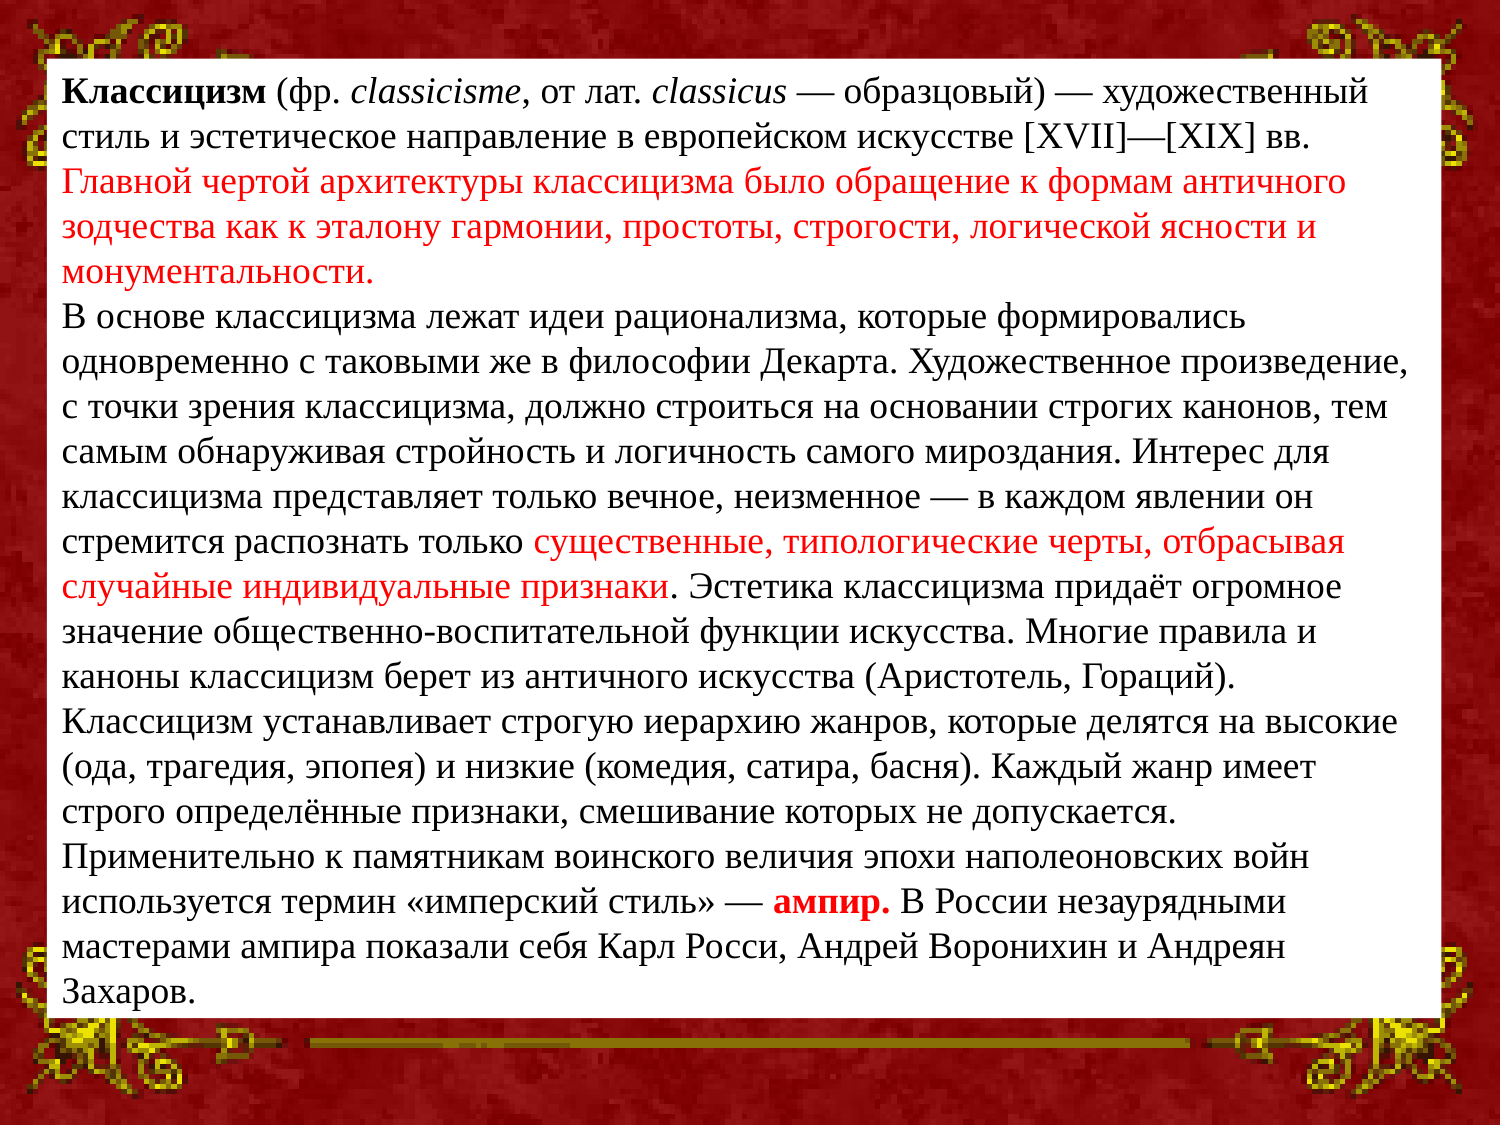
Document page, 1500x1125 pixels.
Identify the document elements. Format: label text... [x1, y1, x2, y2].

text_box Классицизм (фр. classicisme, от лат. classicus — образцовый) — художественный стиль и эстетическое направление в европейском искусстве [XVII]—[XIX] вв. Главной чертой архитектуры классицизма было обращение к формам античного зодчества как к эталону гармонии, простоты, строгости, логической ясности и монументальности. В основе классицизма лежат идеи рационализма, которые формировались одновременно с таковыми же в философии Декарта. Художественное произведение, с точки зрения классицизма, должно строиться на основании строгих канонов, тем самым обнаруживая стройность и логичность самого мироздания. Интерес для классицизма представляет только вечное, неизменное — в каждом явлении он стремится распознать только существенные, типологические черты, отбрасывая случайные индивидуальные признаки. Эстетика классицизма придаёт огромное значение общественно-воспитательной функции искусства. Многие правила и каноны классицизм берет из античного искусства (Аристотель, Гораций). Классицизм устанавливает строгую иерархию жанров, которые делятся на высокие (ода, трагедия, эпопея) и низкие (комедия, сатира, басня). Каждый жанр имеет строго определённые признаки, смешивание которых не допускается. Применительно к памятникам воинского величия эпохи наполеоновских войн используется термин «имперский стиль» — ампир. В России незаурядными мастерами ампира показали себя Карл Росси, Андрей Воронихин и Андреян Захаров. [46, 58, 1442, 1019]
picture [0, 0, 1500, 1125]
